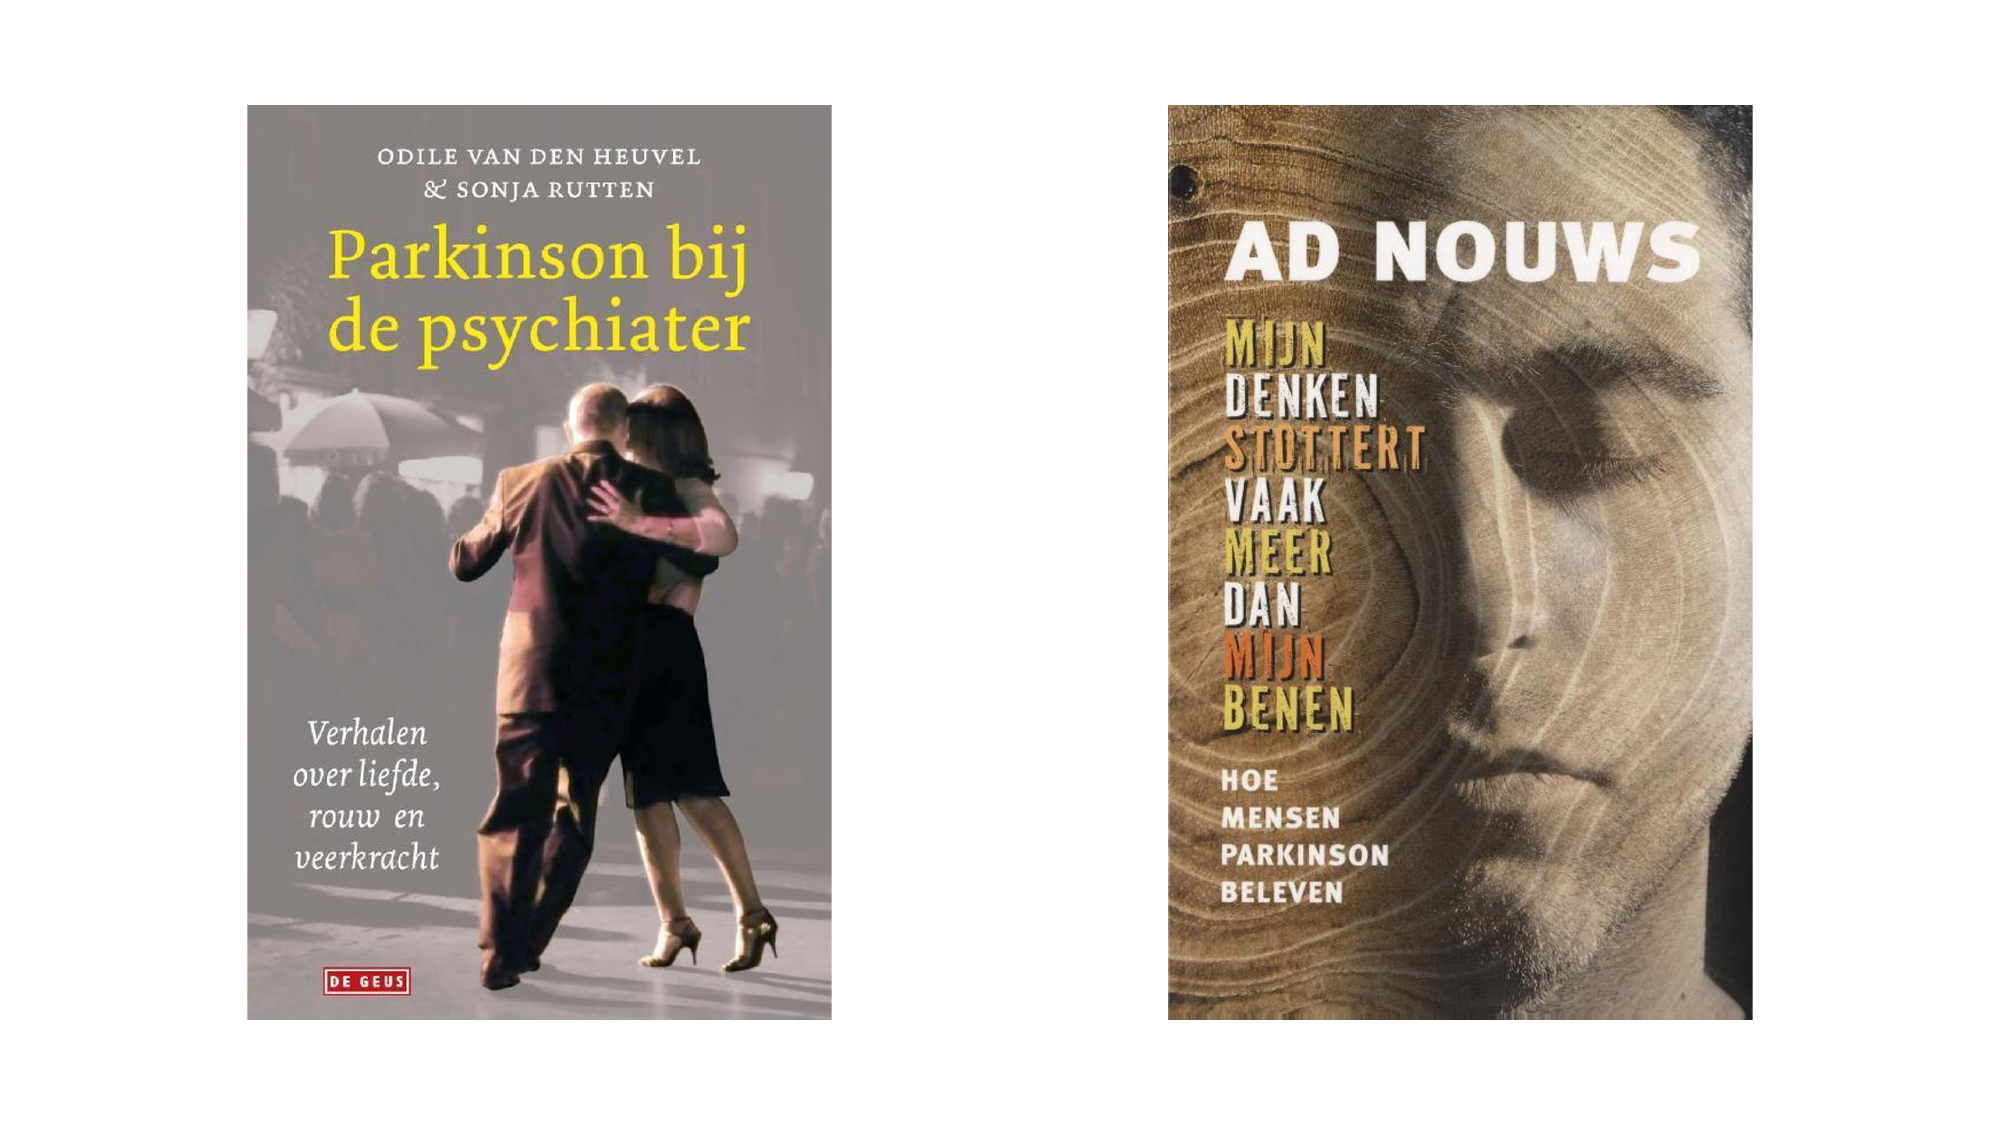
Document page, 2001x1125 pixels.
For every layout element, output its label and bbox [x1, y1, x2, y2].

picture [1168, 105, 1753, 1020]
picture [247, 105, 832, 1020]
